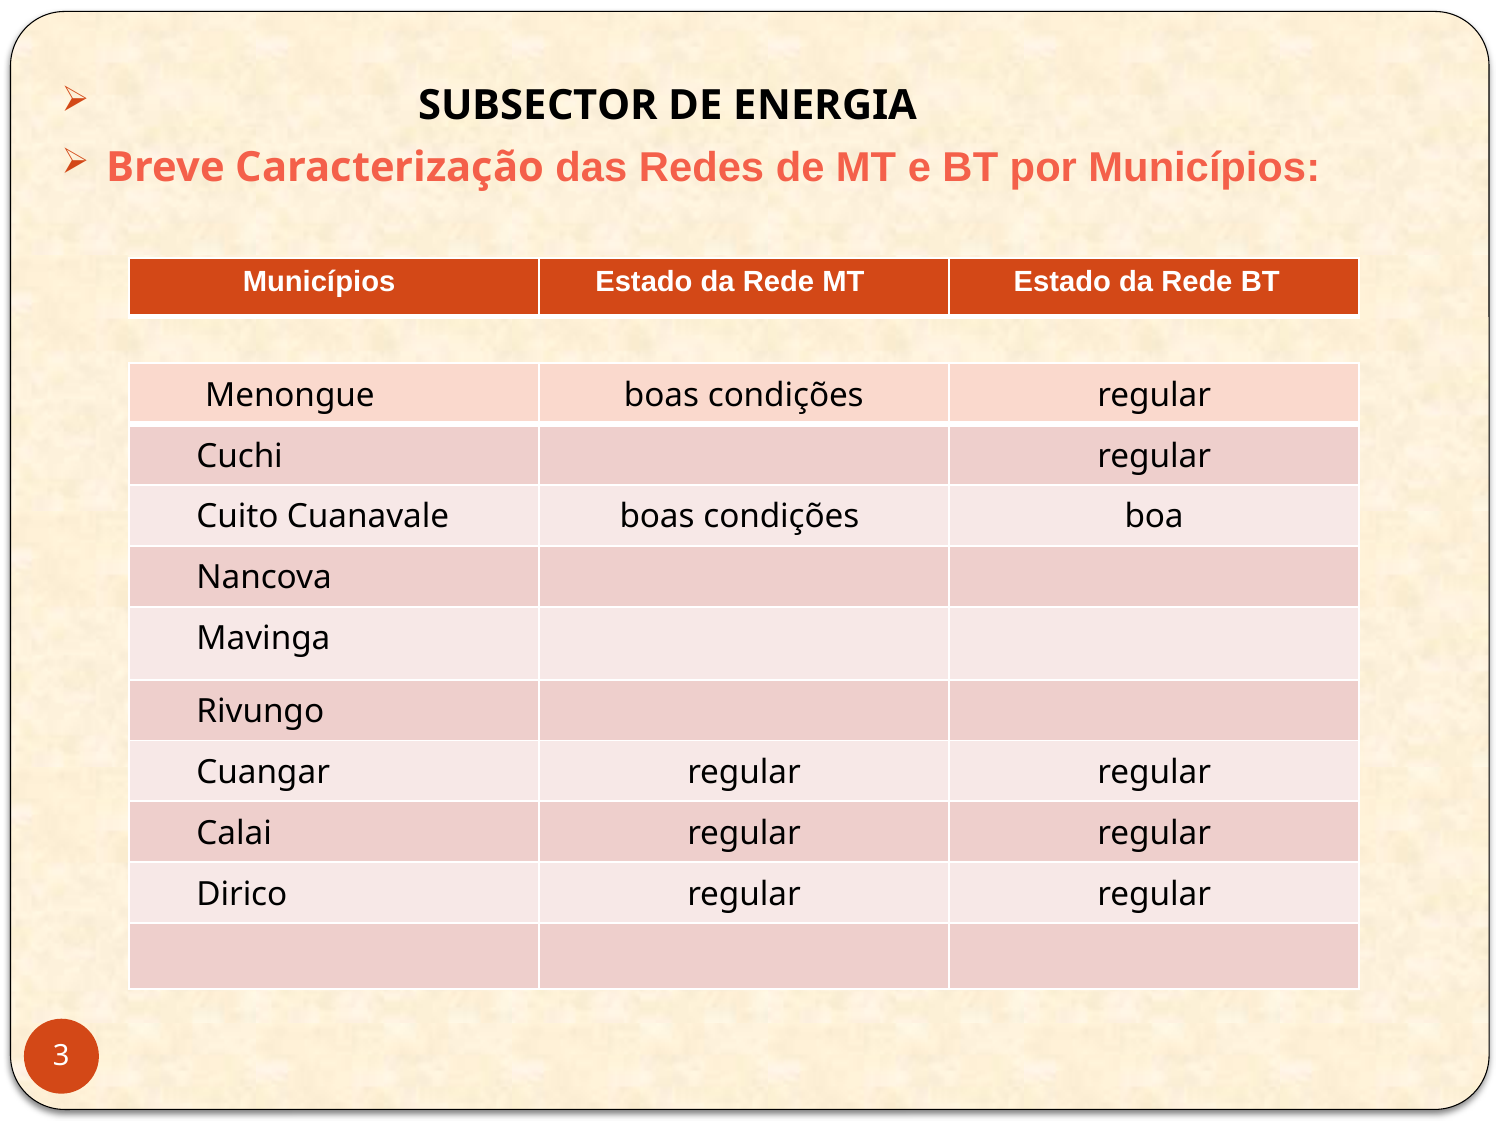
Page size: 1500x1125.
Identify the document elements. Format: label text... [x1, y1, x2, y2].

table_cell Mavinga [130, 608, 538, 679]
table_cell [950, 608, 1358, 679]
table_header Estado da Rede BT [950, 259, 1358, 314]
table_cell [540, 608, 948, 679]
table_cell [130, 924, 538, 988]
table_cell regular [540, 741, 948, 800]
table_cell regular [540, 863, 948, 922]
table_cell [540, 681, 948, 740]
table_cell Cuangar [130, 741, 538, 800]
table_cell [540, 547, 948, 606]
table_cell boas condições [540, 486, 948, 545]
table_cell Cuito Cuanavale [130, 486, 538, 545]
table_cell Nancova [130, 547, 538, 606]
table_header Estado da Rede MT [540, 259, 948, 314]
picture [12, 12, 1488, 1108]
table_cell regular [950, 427, 1358, 484]
list SUBSECTOR DE ENERGIA Breve Caracterização das Redes de MT e BT por Municípios: [46, 70, 1404, 268]
table_cell boa [950, 486, 1358, 545]
table_cell Dirico [130, 863, 538, 922]
table_cell regular [540, 802, 948, 861]
table_cell [950, 547, 1358, 606]
table_header regular [950, 364, 1358, 421]
table_header Menongue [130, 364, 538, 421]
table_cell [540, 427, 948, 484]
table_cell [950, 924, 1358, 988]
table_cell [950, 681, 1358, 740]
table_cell Calai [130, 802, 538, 861]
table_cell regular [950, 863, 1358, 922]
slide_number 3 [23, 1018, 99, 1094]
table_header boas condições [540, 364, 948, 421]
table_cell regular [950, 741, 1358, 800]
table_cell Cuchi [130, 427, 538, 484]
table_cell [540, 924, 948, 988]
table_header Municípios [130, 259, 538, 314]
table_cell regular [950, 802, 1358, 861]
table_cell Rivungo [130, 681, 538, 740]
